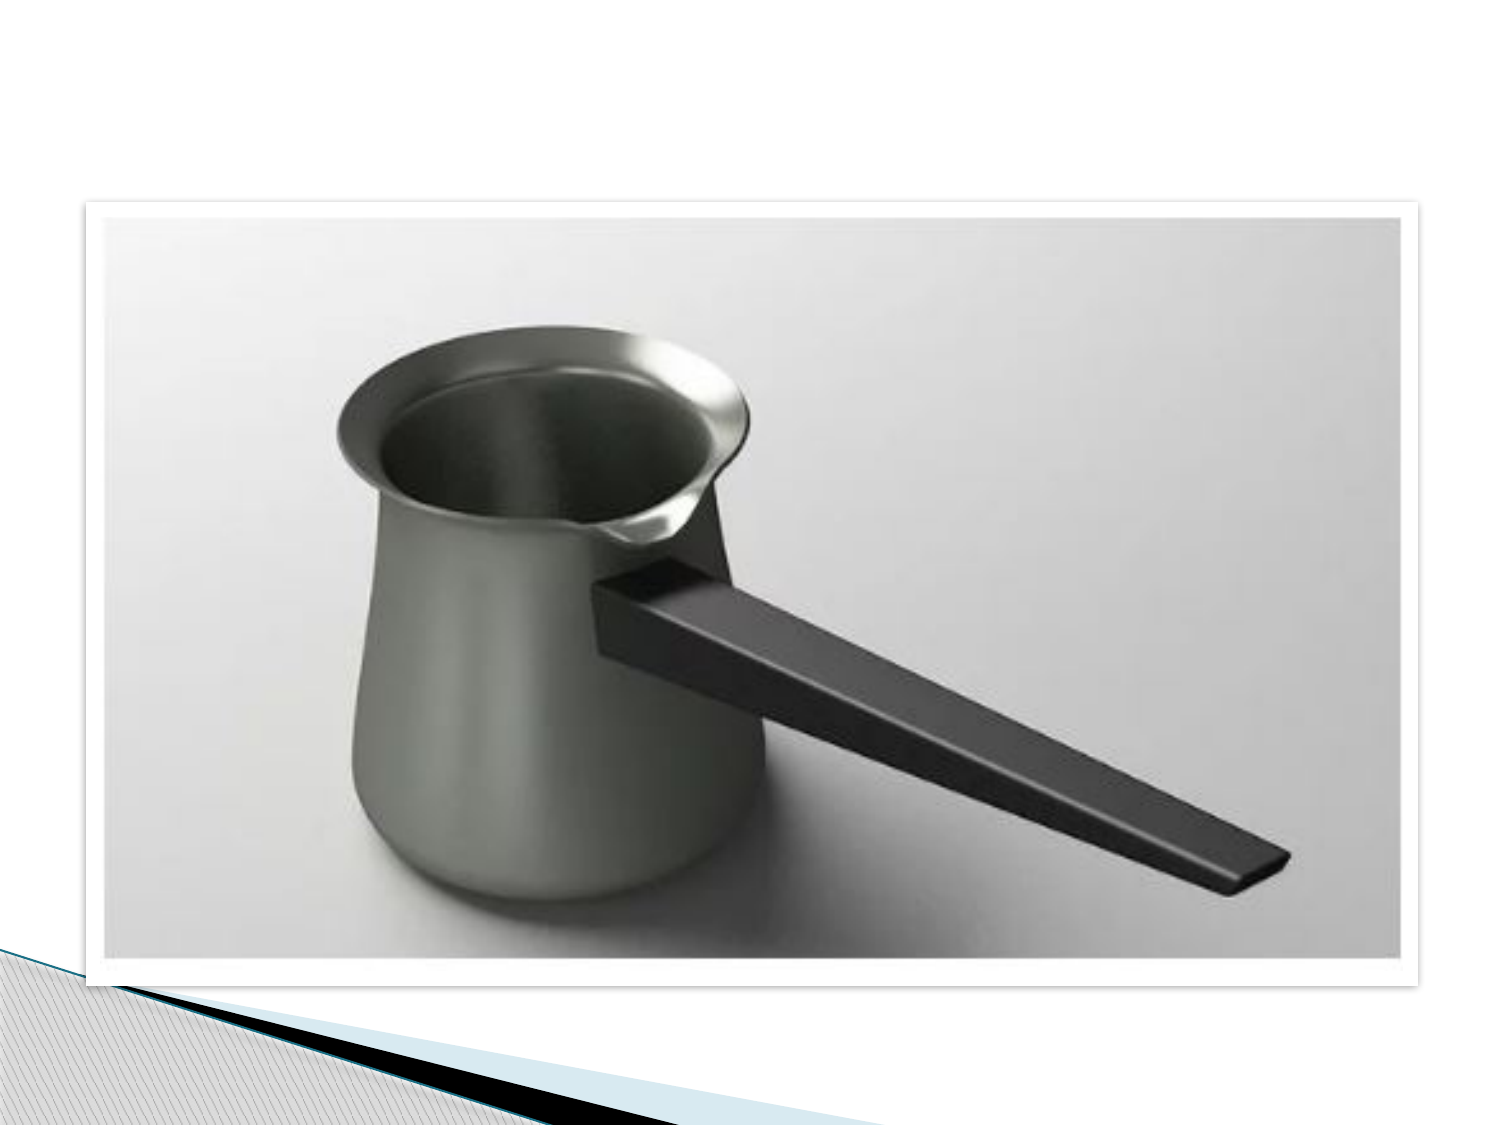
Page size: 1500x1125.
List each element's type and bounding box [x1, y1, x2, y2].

picture [100, 216, 1404, 972]
